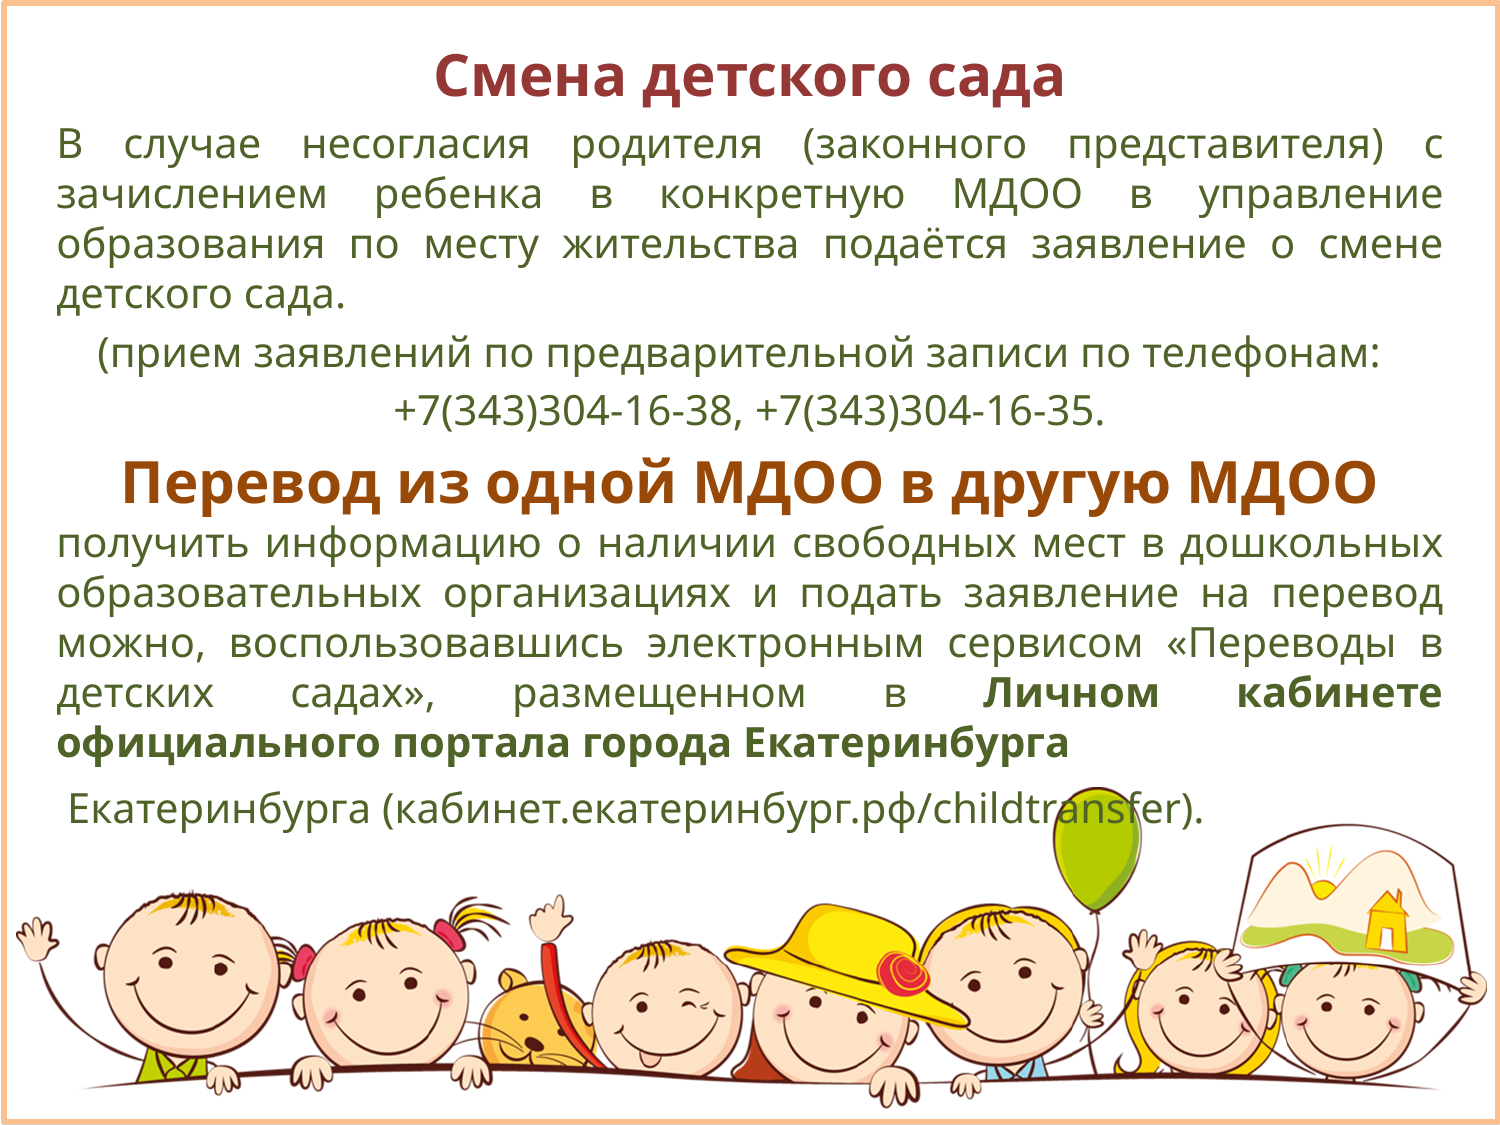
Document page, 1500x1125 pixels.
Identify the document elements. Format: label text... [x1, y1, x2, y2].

picture [0, 0, 1500, 1125]
list Смена детского сада В случае несогласия родителя (законного представителя) с зачислением ребенка в конкретную МДОО в управление образования по месту жительства подаётся заявление о смене детского сада. (прием заявлений по предварительной записи по телефонам: +7(343)304-16-38, +7(343)304-16-35. Перевод из одной МДОО в другую МДОО получить информацию о наличии свободных мест в дошкольных образовательных организациях и подать заявление на перевод можно, воспользовавшись электронным сервисом «Переводы в детских садах», размещенном в Личном кабинете официального портала города Екатеринбурга Екатеринбурга (кабинет.екатеринбург.рф/childtransfer). [41, 30, 1459, 1059]
